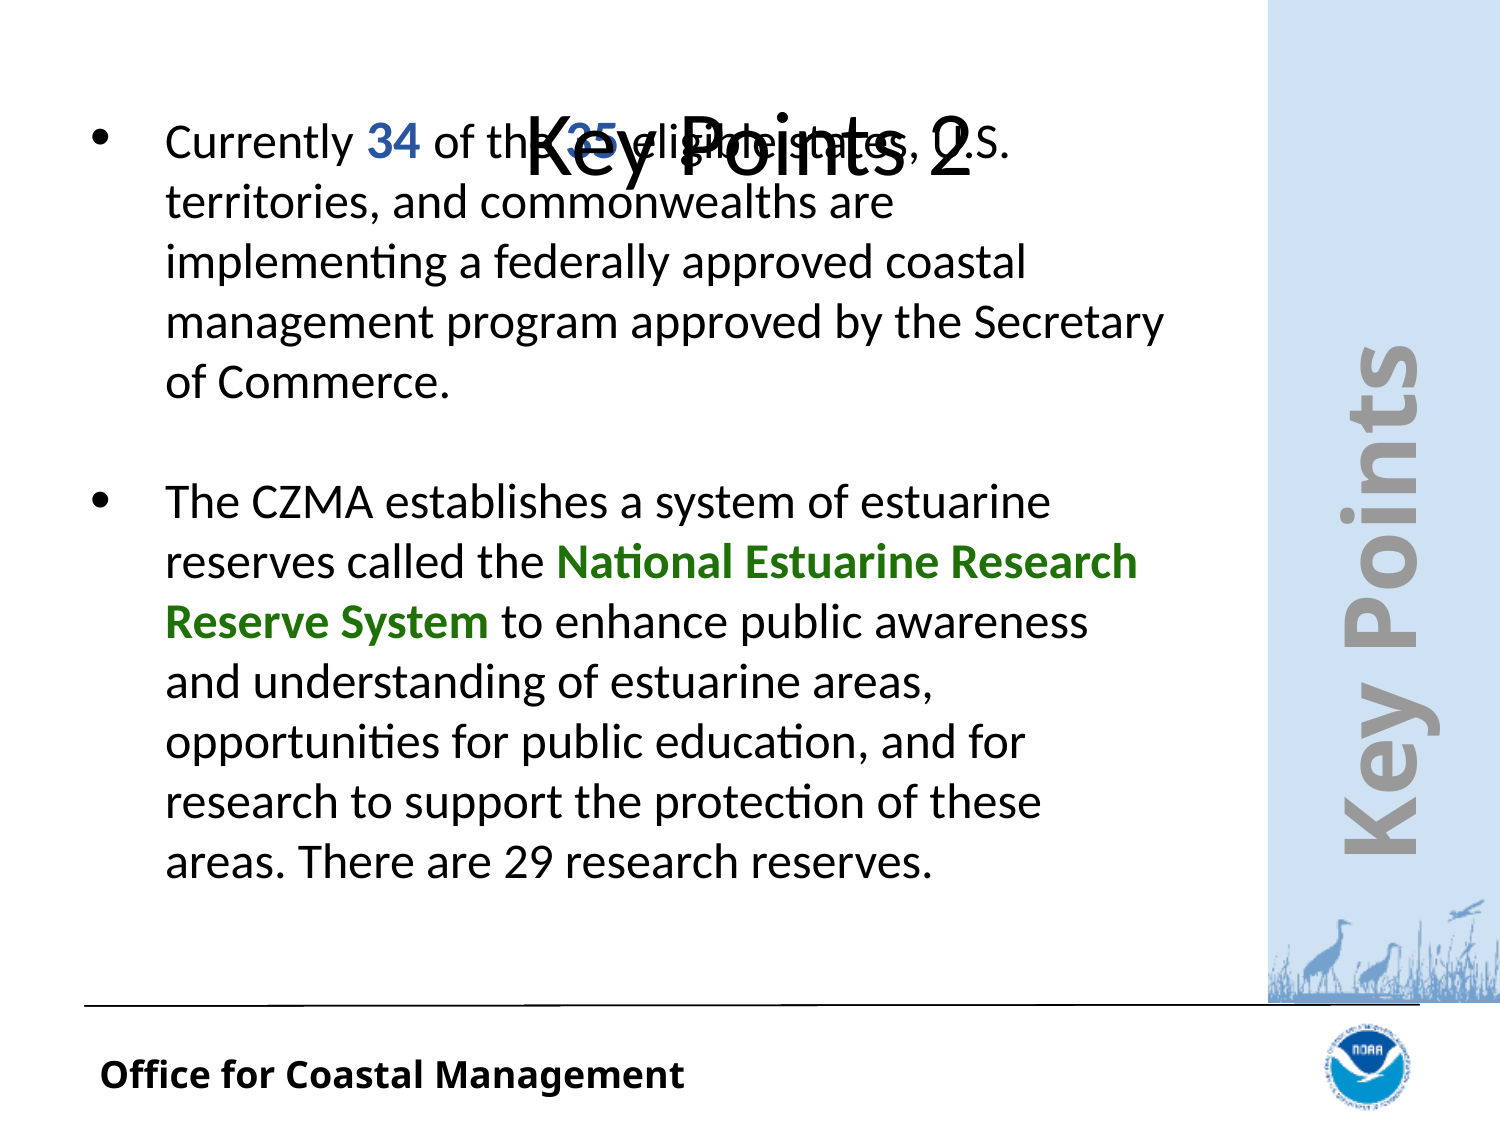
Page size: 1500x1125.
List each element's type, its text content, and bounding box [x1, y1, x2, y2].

title Key Points 2 [75, 45, 1262, 233]
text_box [1267, 0, 1500, 1004]
picture [1321, 1021, 1414, 1114]
list Currently 34 of the 35 eligible states, U.S. territories, and commonwealths are implementing a federally approved coastal management program approved by the Secretary of Commerce. The CZMA establishes a system of estuarine reserves called the National Estuarine Research Reserve System to enhance public awareness and understanding of estuarine areas, opportunities for public education, and for research to support the protection of these areas. There are 29 research reserves. [75, 233, 1181, 816]
